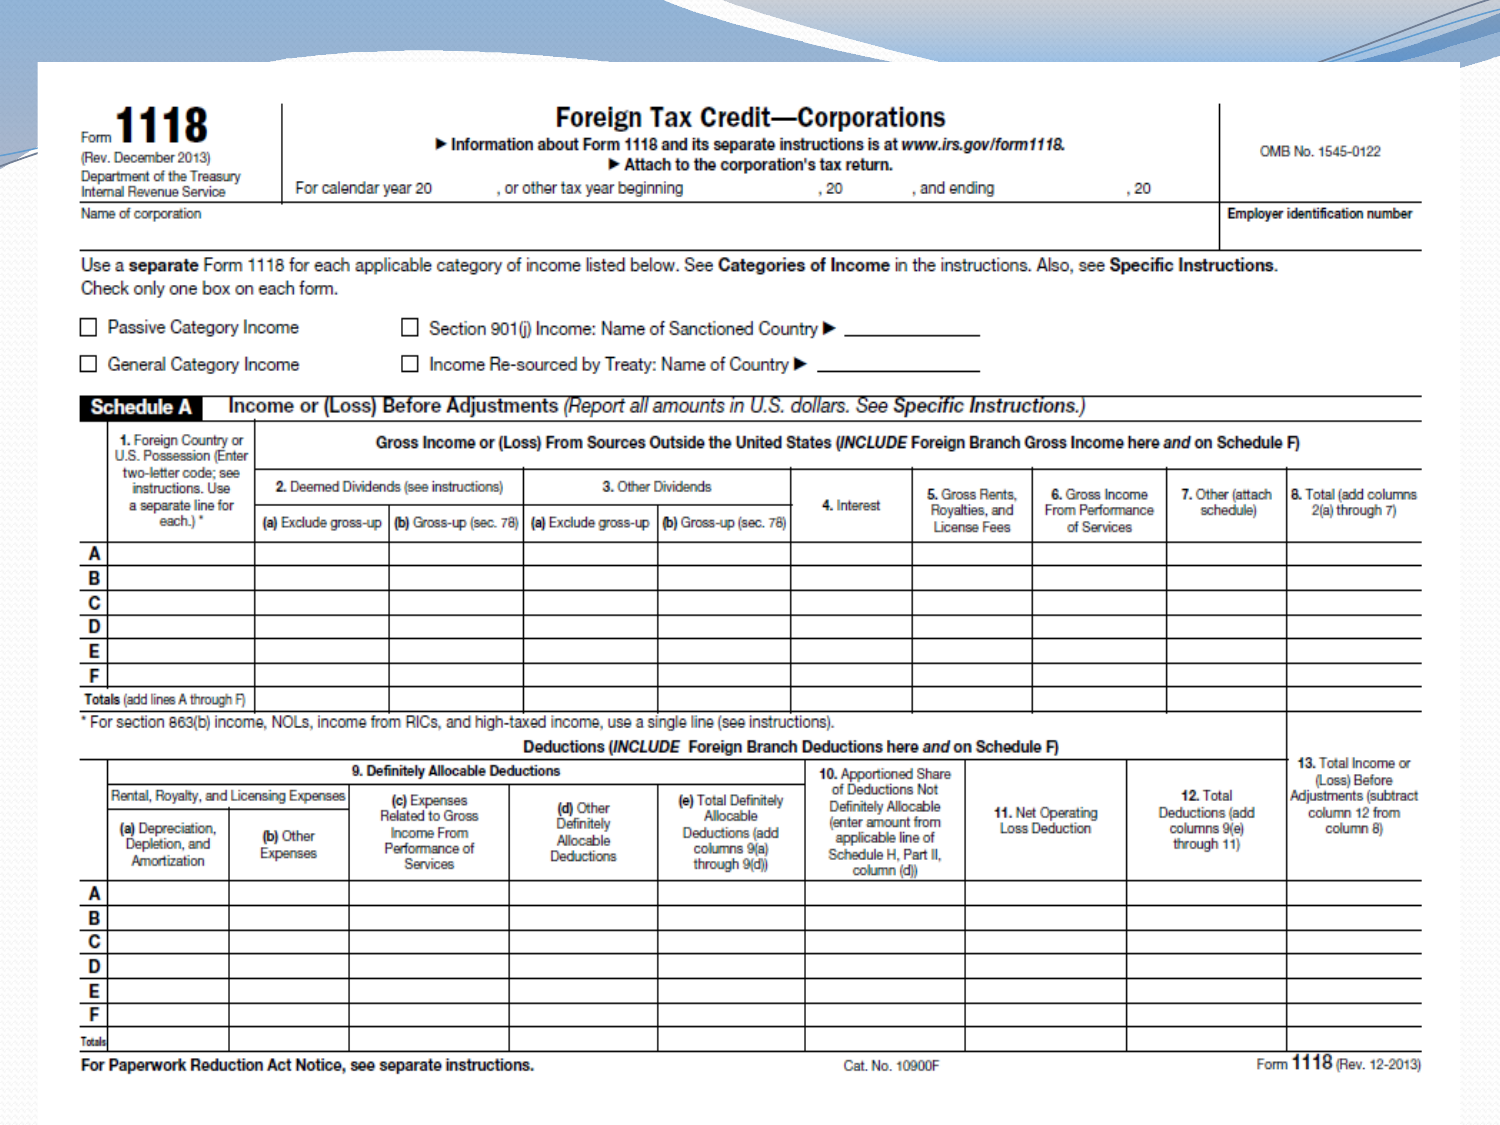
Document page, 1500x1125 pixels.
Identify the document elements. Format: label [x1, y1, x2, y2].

list [37, 62, 1461, 1125]
